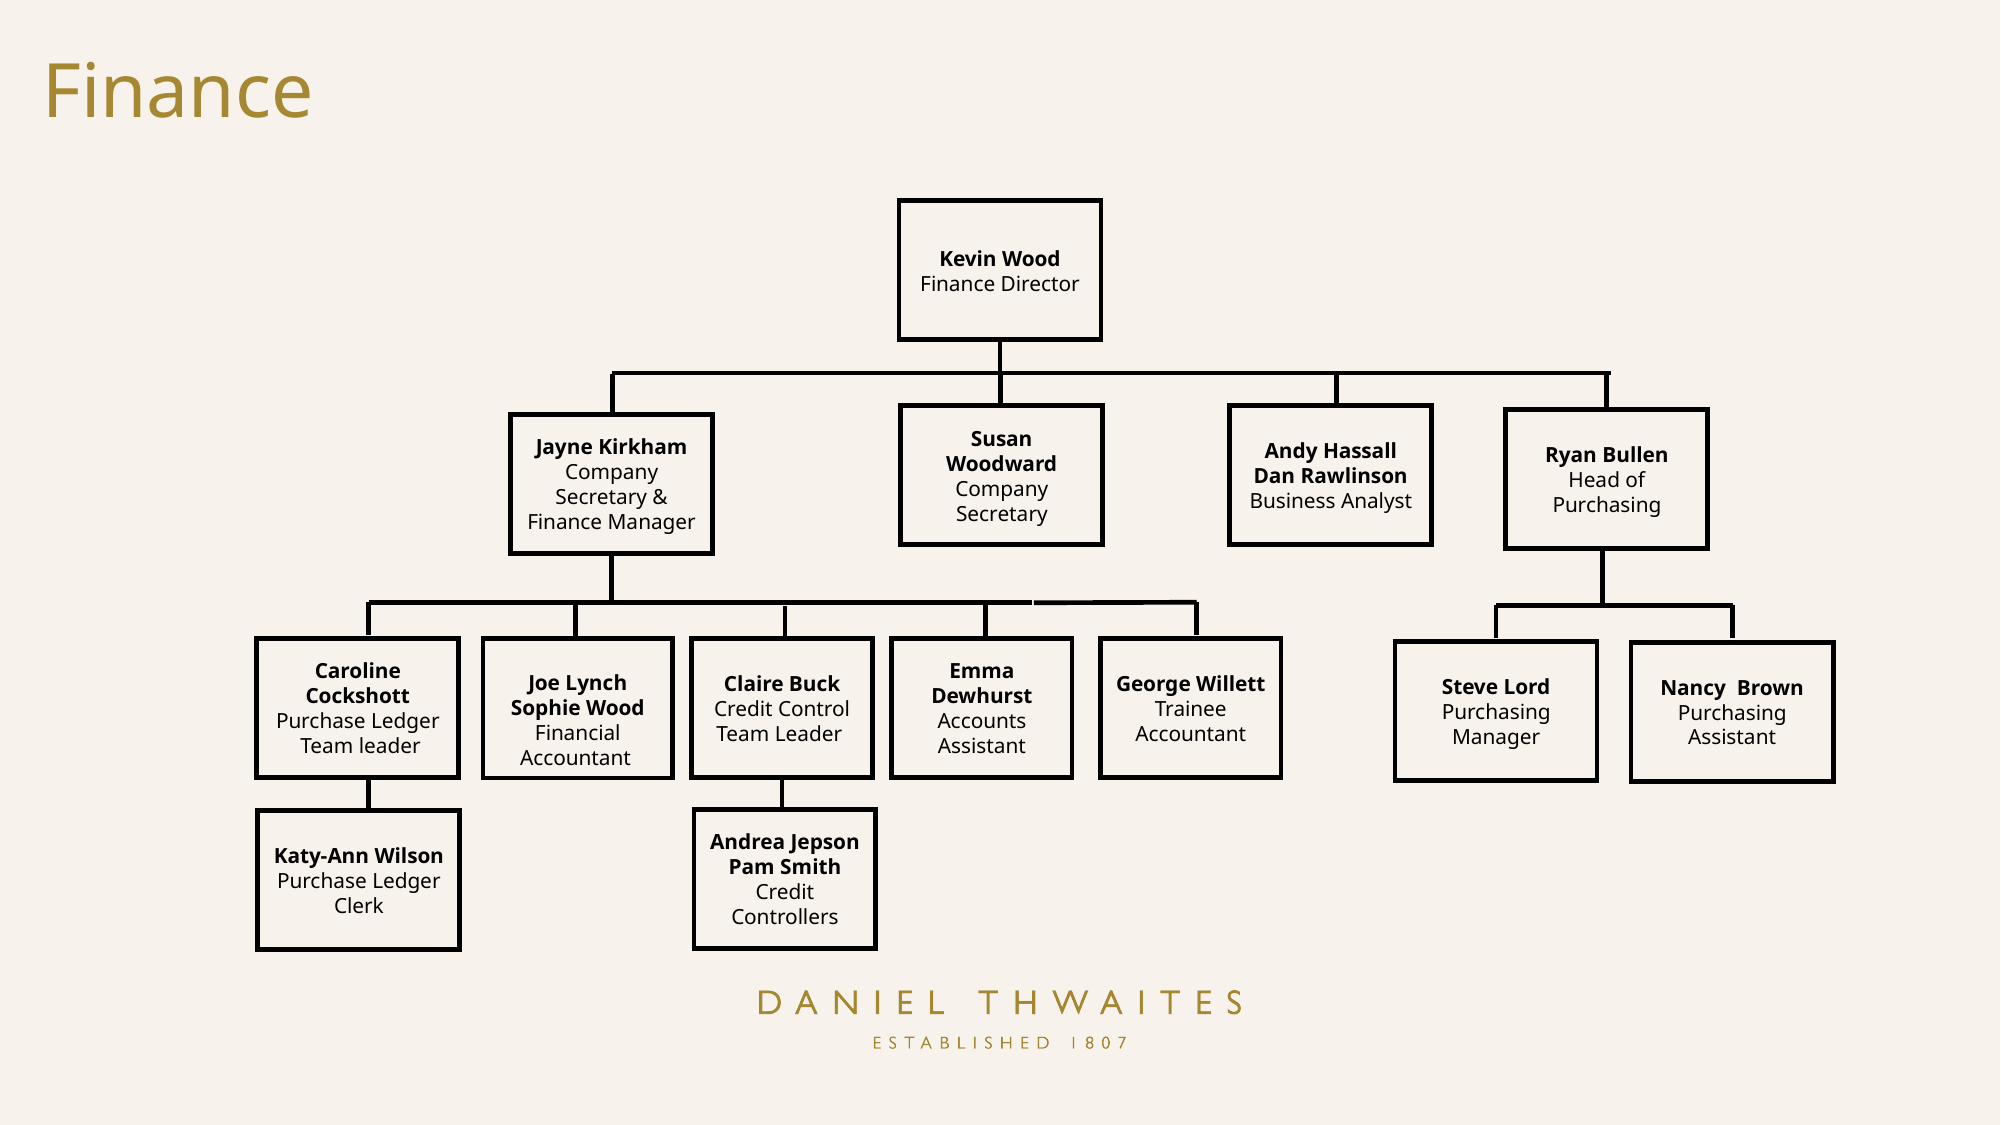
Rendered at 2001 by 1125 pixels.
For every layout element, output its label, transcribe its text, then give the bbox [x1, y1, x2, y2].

text_box Emma Dewhurst Accounts Assistant [891, 637, 1073, 778]
text_box George Willett Trainee Accountant [1100, 637, 1282, 778]
text_box Andrea Jepson Pam Smith Credit Controllers [693, 808, 877, 949]
text_box Nancy Brown Purchasing Assistant [1630, 641, 1834, 782]
text_box Jayne Kirkham Company Secretary & Finance Manager [509, 413, 714, 554]
title Finance [27, 38, 1753, 149]
text_box Claire Buck Credit Control Team Leader [691, 637, 873, 778]
text_box Steve Lord Purchasing Manager [1394, 641, 1598, 782]
text_box Kevin Wood Finance Director [898, 200, 1102, 341]
text_box Katy-Ann Wilson Purchase Ledger Clerk [257, 809, 461, 950]
text_box Caroline Cockshott Purchase Ledger Team leader [256, 637, 460, 778]
text_box Ryan Bullen Head of Purchasing [1505, 408, 1709, 549]
text_box Susan Woodward Company Secretary [900, 405, 1104, 546]
text_box Andy Hassall Dan Rawlinson Business Analyst [1229, 405, 1433, 546]
picture [759, 990, 1241, 1049]
text_box Joe Lynch Sophie Wood Financial Accountant [482, 637, 673, 779]
